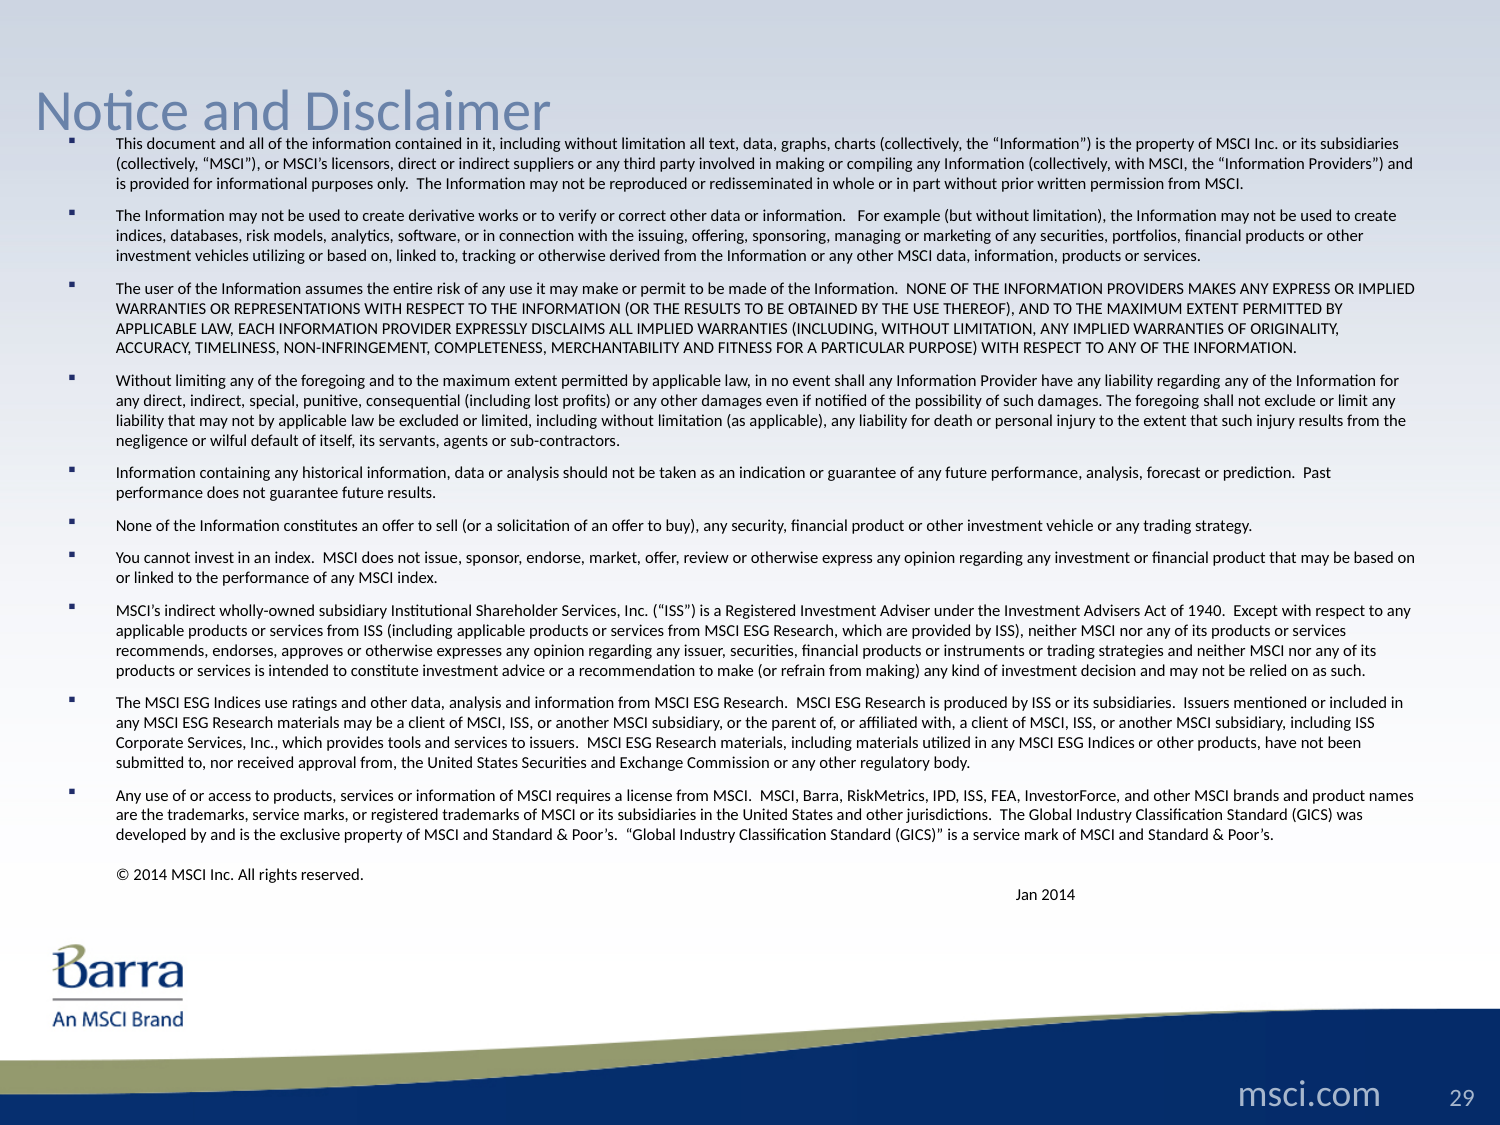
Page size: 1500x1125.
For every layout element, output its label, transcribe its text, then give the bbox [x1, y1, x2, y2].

text_box Notice and Disclaimer [20, 0, 1479, 150]
text_box This document and all of the information contained in it, including without limitation all text, data, graphs, charts (collectively, the “Information”) is the property of MSCI Inc. or its subsidiaries (collectively, “MSCI”), or MSCI’s licensors, direct or indirect suppliers or any third party involved in making or compiling any Information (collectively, with MSCI, the “Information Providers”) and is provided for informational purposes only. The Information may not be reproduced or redisseminated in whole or in part without prior written permission from MSCI. The Information may not be used to create derivative works or to verify or correct other data or information. For example (but without limitation), the Information may not be used to create indices, databases, risk models, analytics, software, or in connection with the issuing, offering, sponsoring, managing or marketing of any securities, portfolios, financial products or other investment vehicles utilizing or based on, linked to, tracking or otherwise derived from the Information or any other MSCI data, information, products or services. The user of the Information assumes the entire risk of any use it may make or permit to be made of the Information. NONE OF THE INFORMATION PROVIDERS MAKES ANY EXPRESS OR IMPLIED WARRANTIES OR REPRESENTATIONS WITH RESPECT TO THE INFORMATION (OR THE RESULTS TO BE OBTAINED BY THE USE THEREOF), AND TO THE MAXIMUM EXTENT PERMITTED BY APPLICABLE LAW, EACH INFORMATION PROVIDER EXPRESSLY DISCLAIMS ALL IMPLIED WARRANTIES (INCLUDING, WITHOUT LIMITATION, ANY IMPLIED WARRANTIES OF ORIGINALITY, ACCURACY, TIMELINESS, NON-INFRINGEMENT, COMPLETENESS, MERCHANTABILITY AND FITNESS FOR A PARTICULAR PURPOSE) WITH RESPECT TO ANY OF THE INFORMATION. Without limiting any of the foregoing and to the maximum extent permitted by applicable law, in no event shall any Information Provider have any liability regarding any of the Information for any direct, indirect, special, punitive, consequential (including lost profits) or any other damages even if notified of the possibility of such damages. The foregoing shall not exclude or limit any liability that may not by applicable law be excluded or limited, including without limitation (as applicable), any liability for death or personal injury to the extent that such injury results from the negligence or wilful default of itself, its servants, agents or sub-contractors. Information containing any historical information, data or analysis should not be taken as an indication or guarantee of any future performance, analysis, forecast or prediction. Past performance does not guarantee future results. None of the Information constitutes an offer to sell (or a solicitation of an offer to buy), any security, financial product or other investment vehicle or any trading strategy. You cannot invest in an index. MSCI does not issue, sponsor, endorse, market, offer, review or otherwise express any opinion regarding any investment or financial product that may be based on or linked to the performance of any MSCI index. MSCI’s indirect wholly-owned subsidiary Institutional Shareholder Services, Inc. (“ISS”) is a Registered Investment Adviser under the Investment Advisers Act of 1940. Except with respect to any applicable products or services from ISS (including applicable products or services from MSCI ESG Research, which are provided by ISS), neither MSCI nor any of its products or services recommends, endorses, approves or otherwise expresses any opinion regarding any issuer, securities, financial products or instruments or trading strategies and neither MSCI nor any of its products or services is intended to constitute investment advice or a recommendation to make (or refrain from making) any kind of investment decision and may not be relied on as such. The MSCI ESG Indices use ratings and other data, analysis and information from MSCI ESG Research. MSCI ESG Research is produced by ISS or its subsidiaries. Issuers mentioned or included in any MSCI ESG Research materials may be a client of MSCI, ISS, or another MSCI subsidiary, or the parent of, or affiliated with, a client of MSCI, ISS, or another MSCI subsidiary, including ISS Corporate Services, Inc., which provides tools and services to issuers. MSCI ESG Research materials, including materials utilized in any MSCI ESG Indices or other products, have not been submitted to, nor received approval from, the United States Securities and Exchange Commission or any other regulatory body. Any use of or access to products, services or information of MSCI requires a license from MSCI. MSCI, Barra, RiskMetrics, IPD, ISS, FEA, InvestorForce, and other MSCI brands and product names are the trademarks, service marks, or registered trademarks of MSCI or its subsidiaries in the United States and other jurisdictions. The Global Industry Classification Standard (GICS) was developed by and is the exclusive property of MSCI and Standard & Poor’s. “Global Industry Classification Standard (GICS)” is a service mark of MSCI and Standard & Poor’s. © 2014 MSCI Inc. All rights reserved. Jan 2014 [52, 125, 1435, 967]
picture [0, 0, 1500, 1125]
